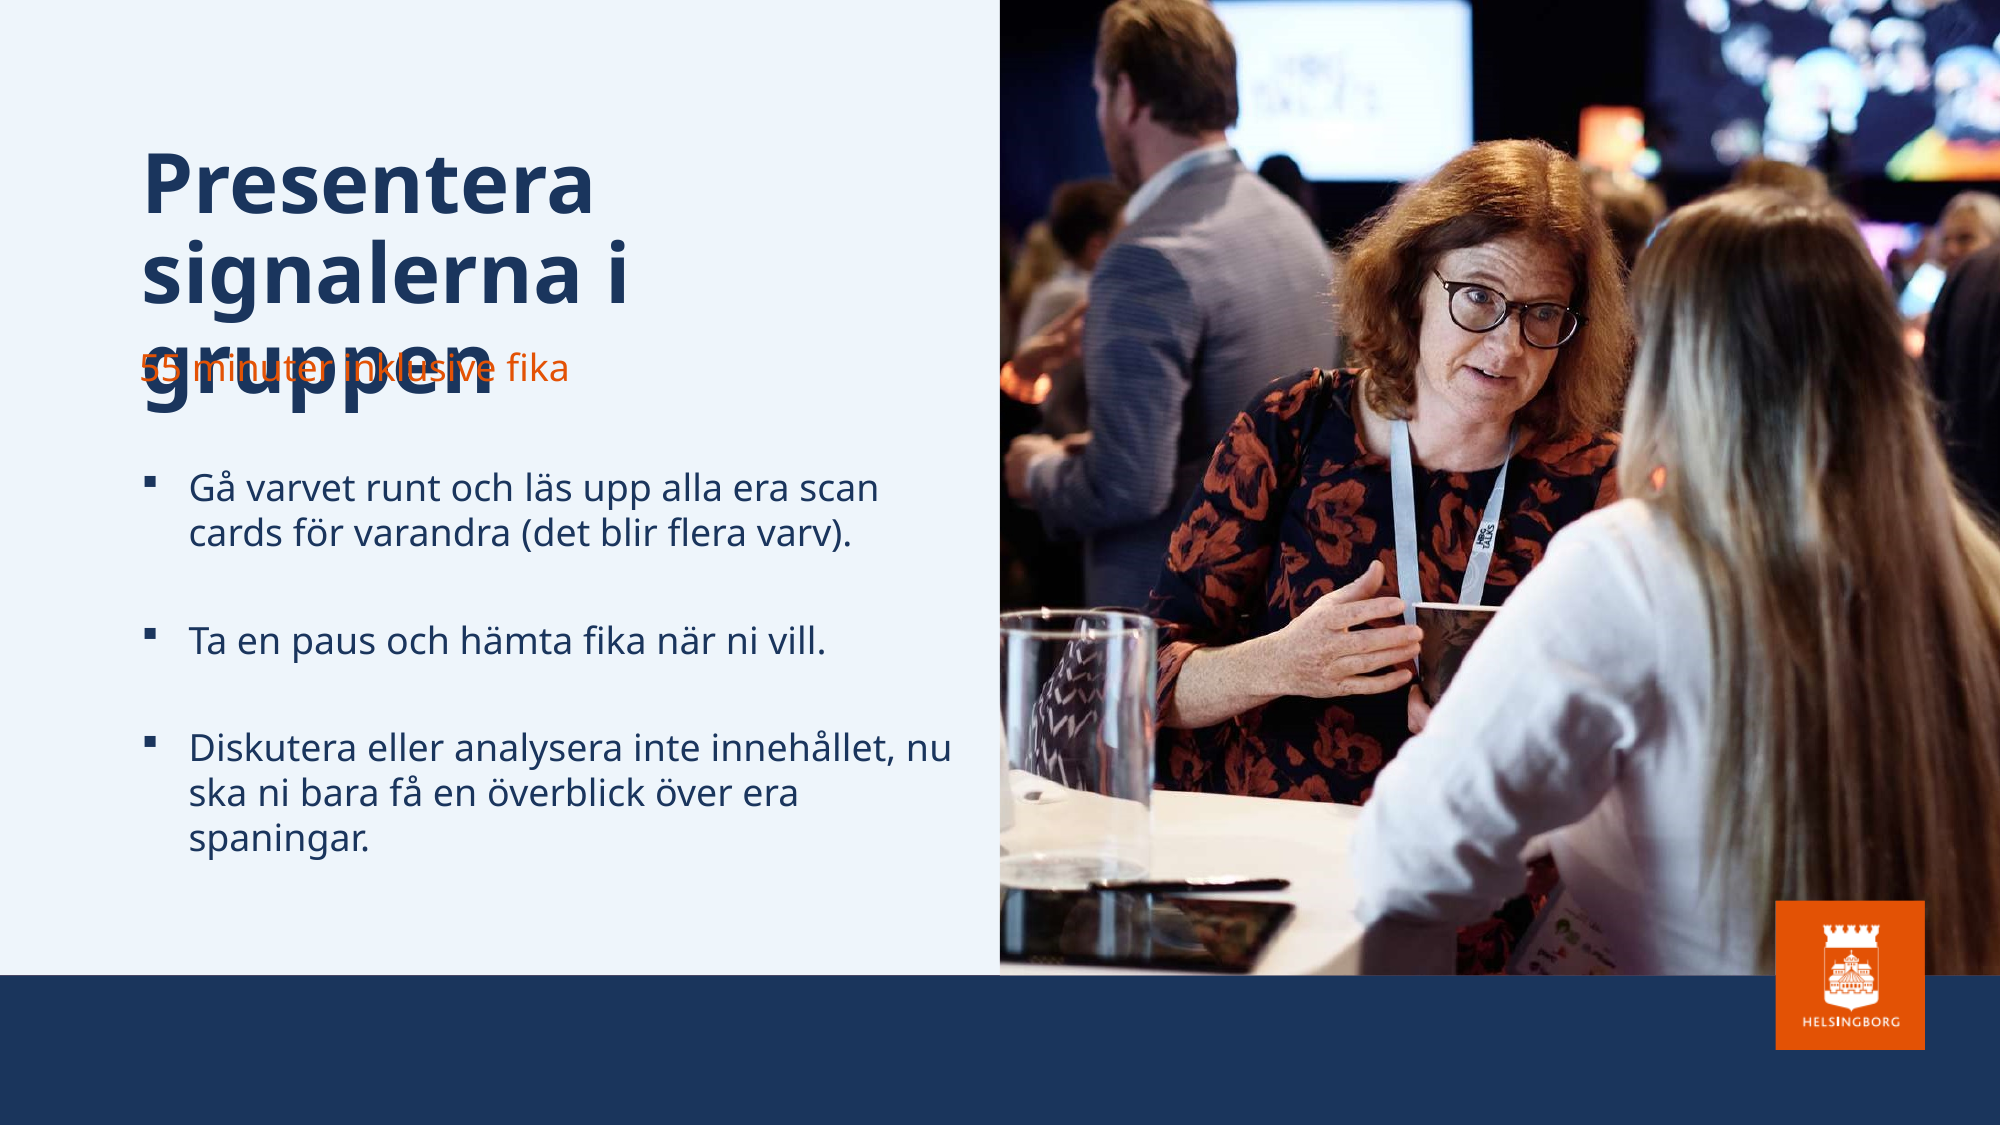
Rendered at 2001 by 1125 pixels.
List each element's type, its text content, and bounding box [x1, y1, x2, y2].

title Presentera signalerna i gruppen [141, 141, 912, 324]
list Gå varvet runt och läs upp alla era scan cards för varandra (det blir flera varv). Ta en paus och hämta fika när ni vill. Diskutera eller analysera inte innehållet, nu ska ni bara få en överblick över era spaningar. [141, 410, 960, 818]
text_box 55 minuter inklusive fika [124, 336, 743, 397]
picture [999, 0, 2000, 976]
